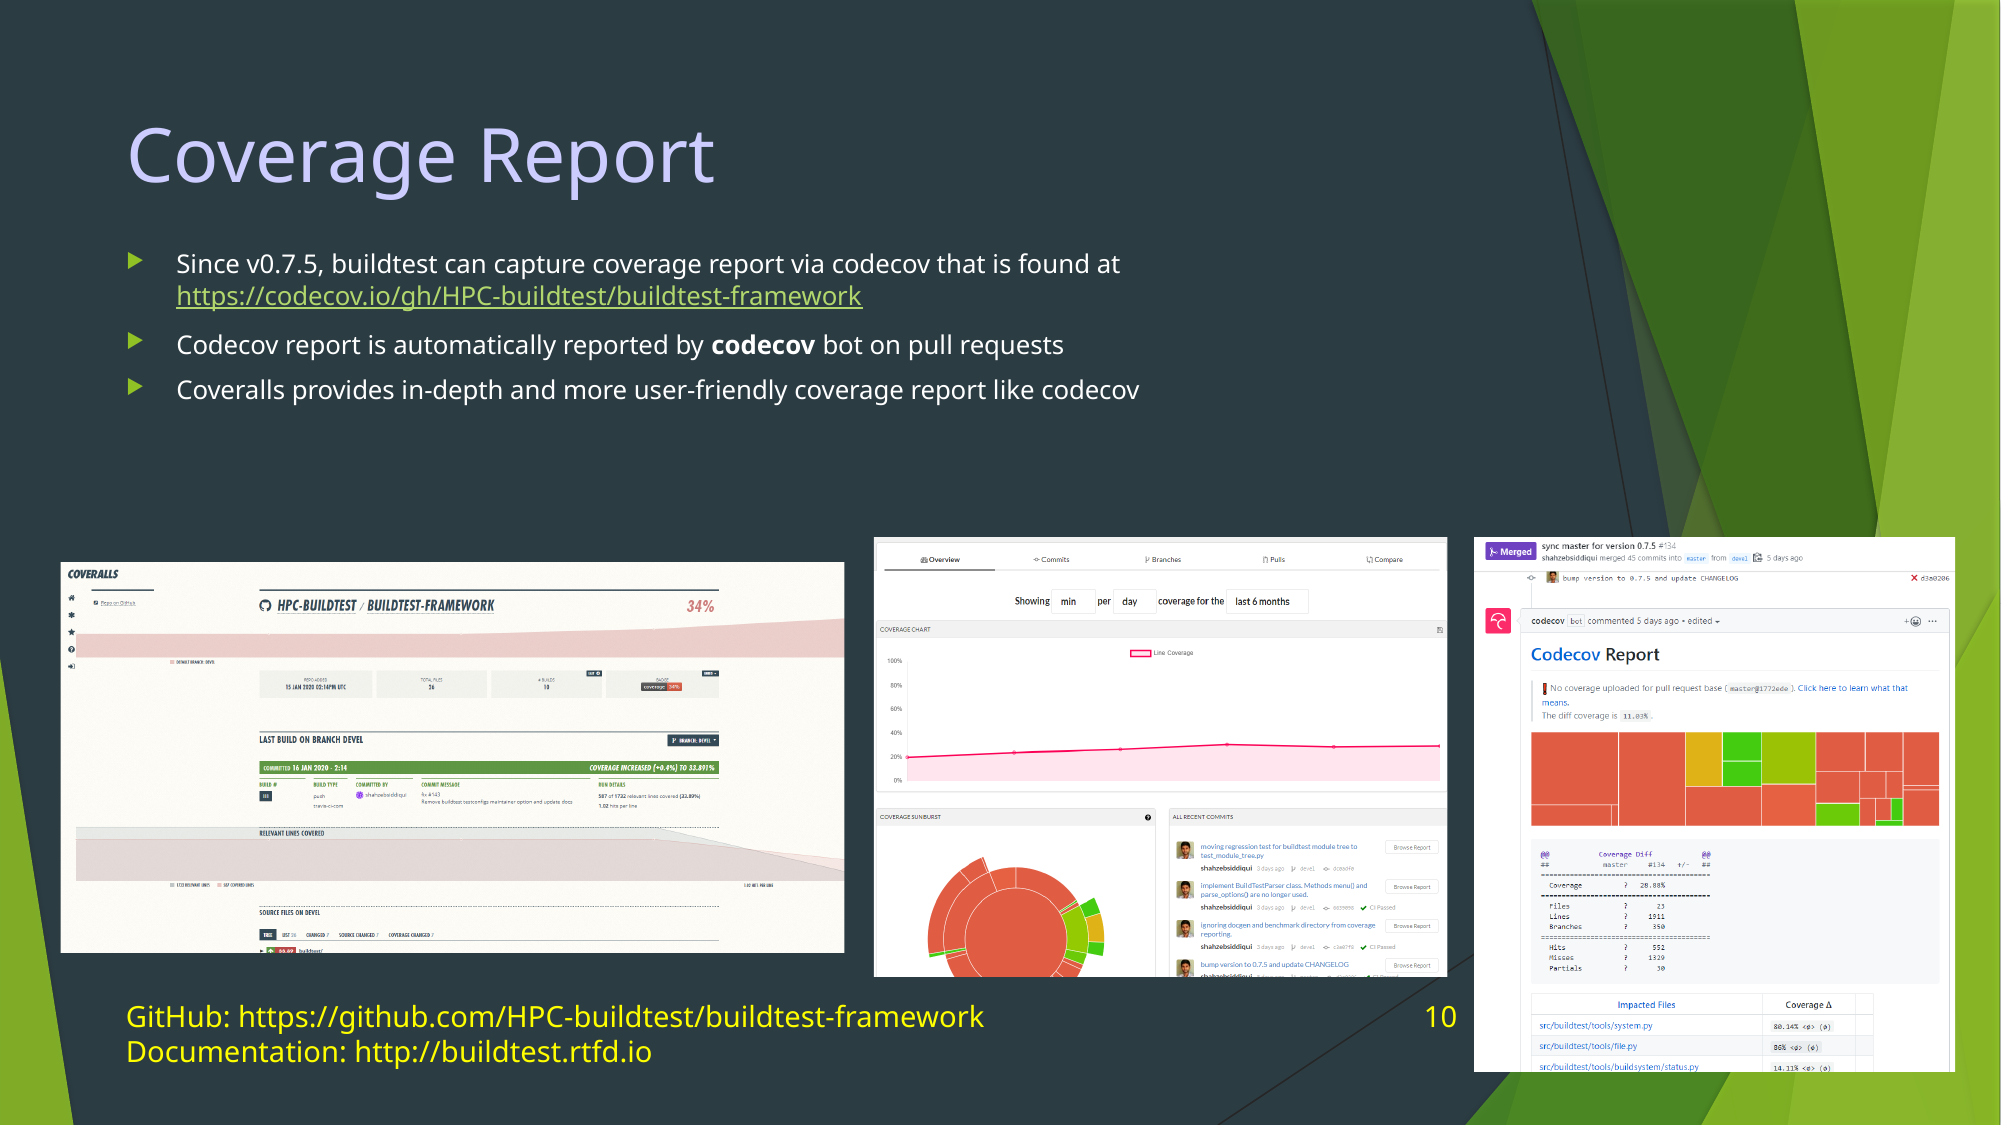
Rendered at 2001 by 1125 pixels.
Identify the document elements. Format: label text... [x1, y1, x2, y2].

footer GitHub: https://github.com/HPC-buildtest/buildtest-framework Documentation: http://buildtest.rtfd.io [111, 991, 1145, 1051]
picture [59, 561, 845, 954]
title Coverage Report [111, 99, 1522, 240]
picture [873, 536, 1448, 979]
slide_number 10 [1409, 991, 1468, 1051]
picture [1473, 536, 1956, 1073]
list Since v0.7.5, buildtest can capture coverage report via codecov that is found at https://codecov.io/gh/HPC-buildtest/buildtest-framework Codecov report is automatically reported by codecov bot on pull requests Coveralls provides in-depth and more user-friendly coverage report like codecov [111, 240, 1611, 414]
